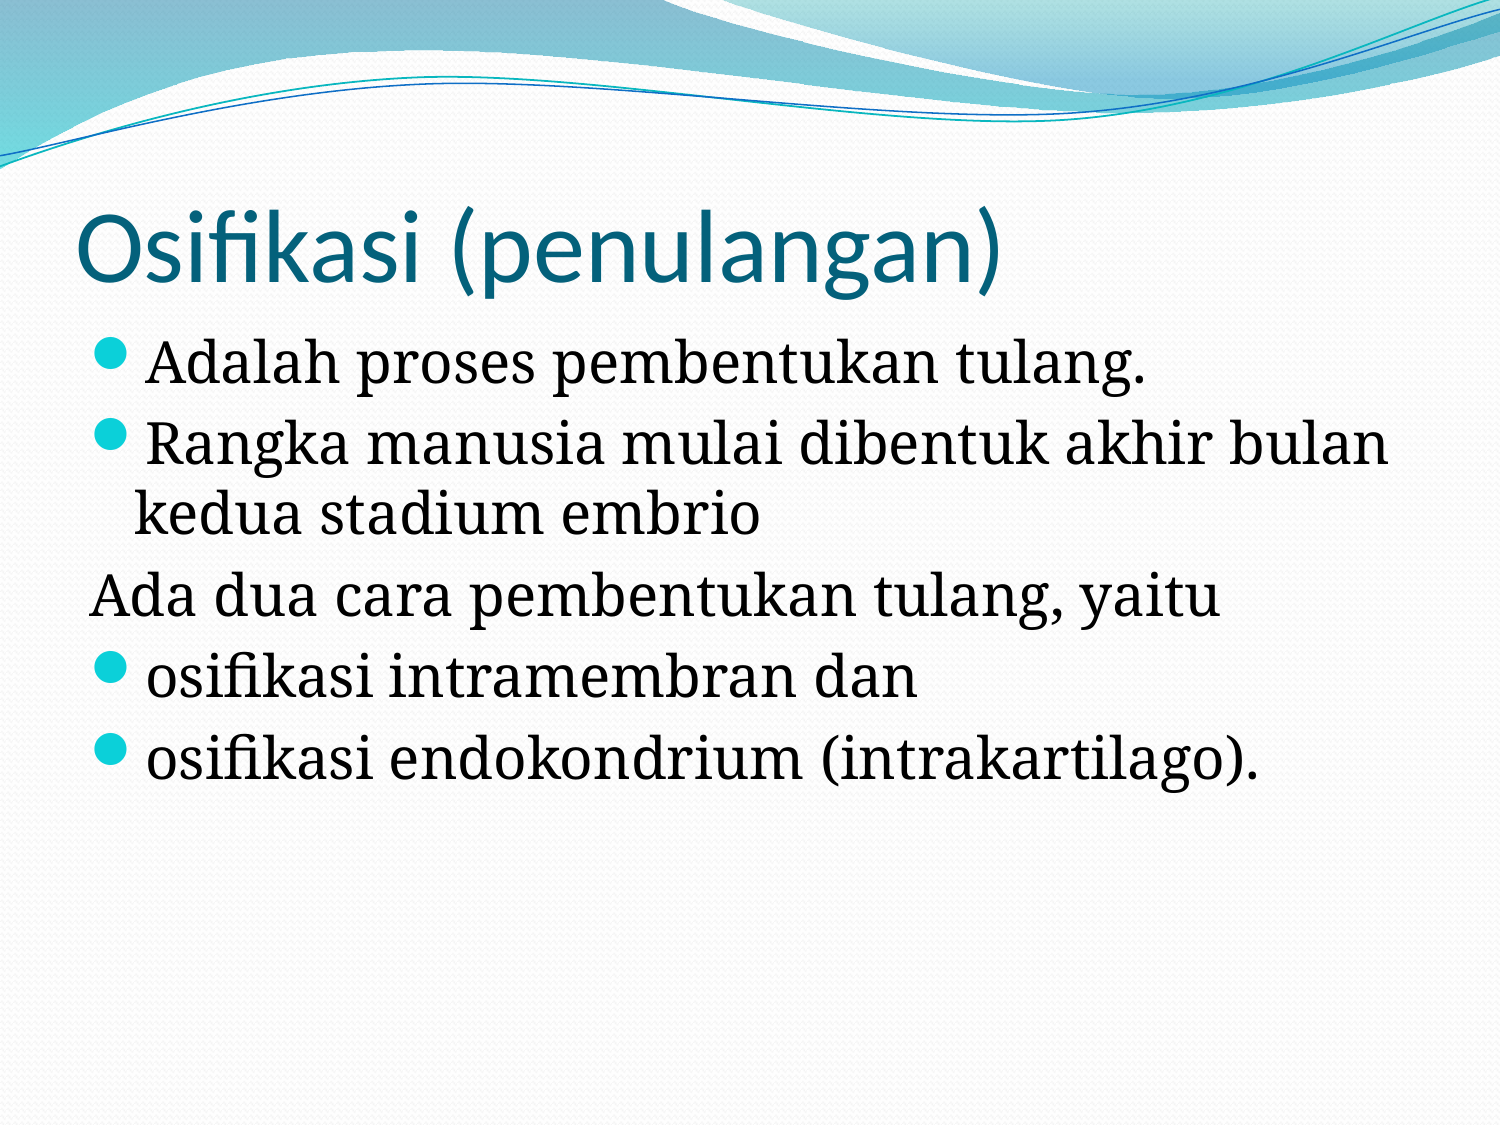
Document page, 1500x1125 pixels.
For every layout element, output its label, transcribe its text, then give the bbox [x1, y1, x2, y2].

list Adalah proses pembentukan tulang. Rangka manusia mulai dibentuk akhir bulan kedua stadium embrio Ada dua cara pembentukan tulang, yaitu osifikasi intramembran dan osifikasi endokondrium (intrakartilago). [75, 317, 1425, 1038]
title Osifikasi (penulangan) [75, 115, 1425, 303]
